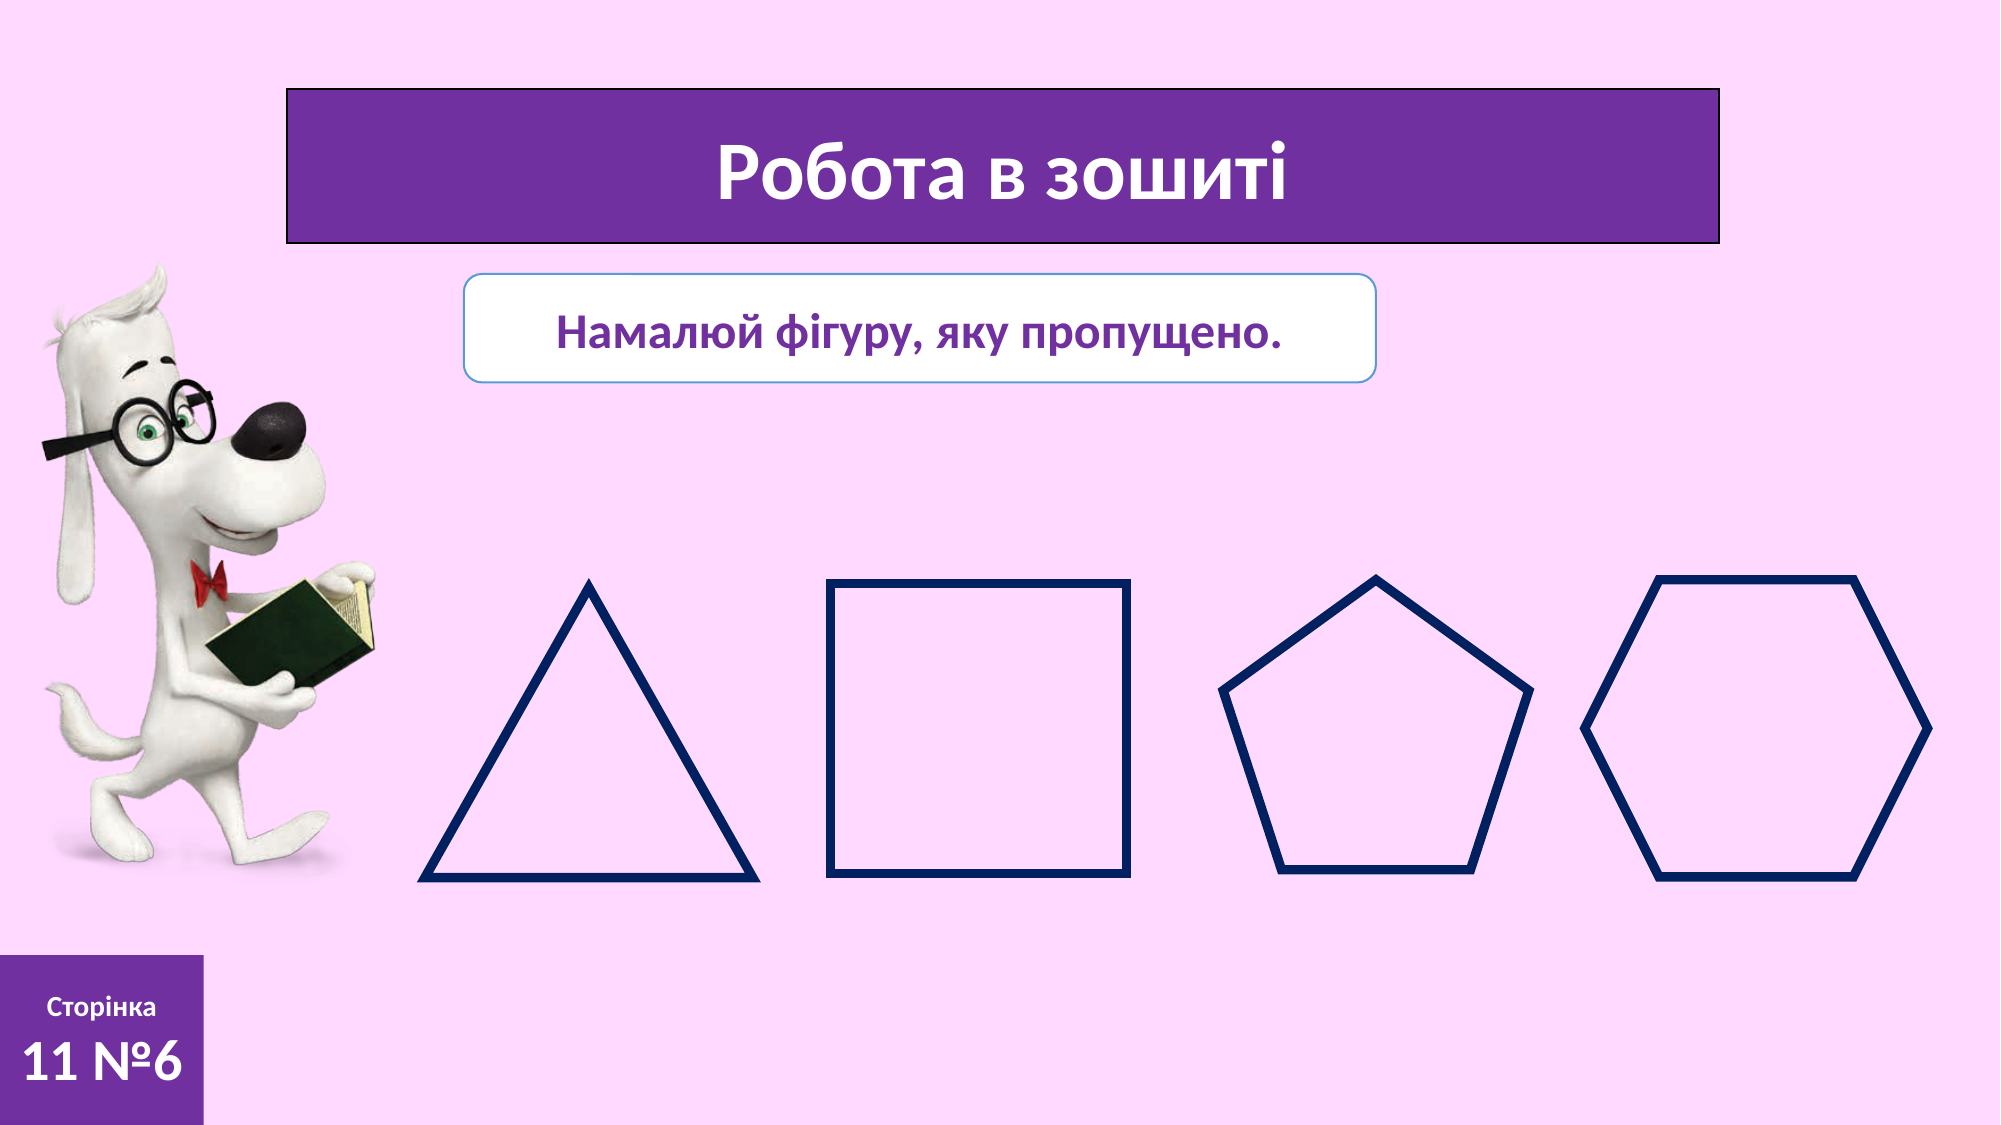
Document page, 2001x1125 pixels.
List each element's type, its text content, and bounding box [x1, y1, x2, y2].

picture [37, 255, 380, 905]
text_box Намалюй фігуру, яку пропущено. [462, 272, 1377, 384]
text_box [423, 585, 755, 879]
text_box Сторінка 11 №6 [0, 954, 205, 1125]
text_box [1221, 578, 1531, 871]
text_box [830, 582, 1127, 874]
text_box Робота в зошиті [286, 88, 1720, 244]
text_box [1583, 578, 1929, 878]
